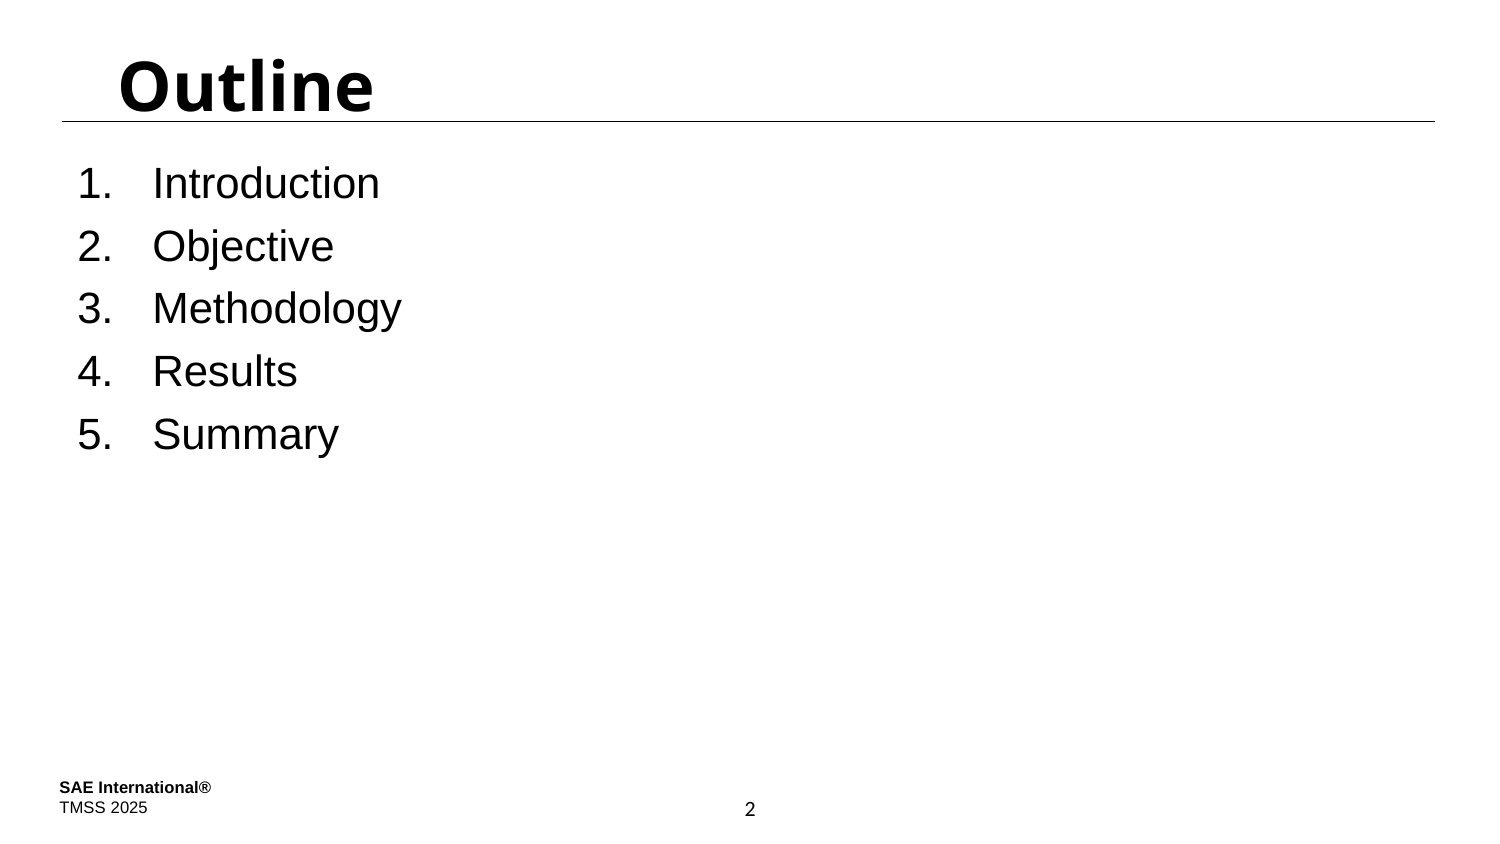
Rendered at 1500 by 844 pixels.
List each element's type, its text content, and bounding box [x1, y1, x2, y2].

title Outline [103, 45, 1397, 208]
list Introduction Objective Methodology Results Summary [62, 152, 1436, 759]
